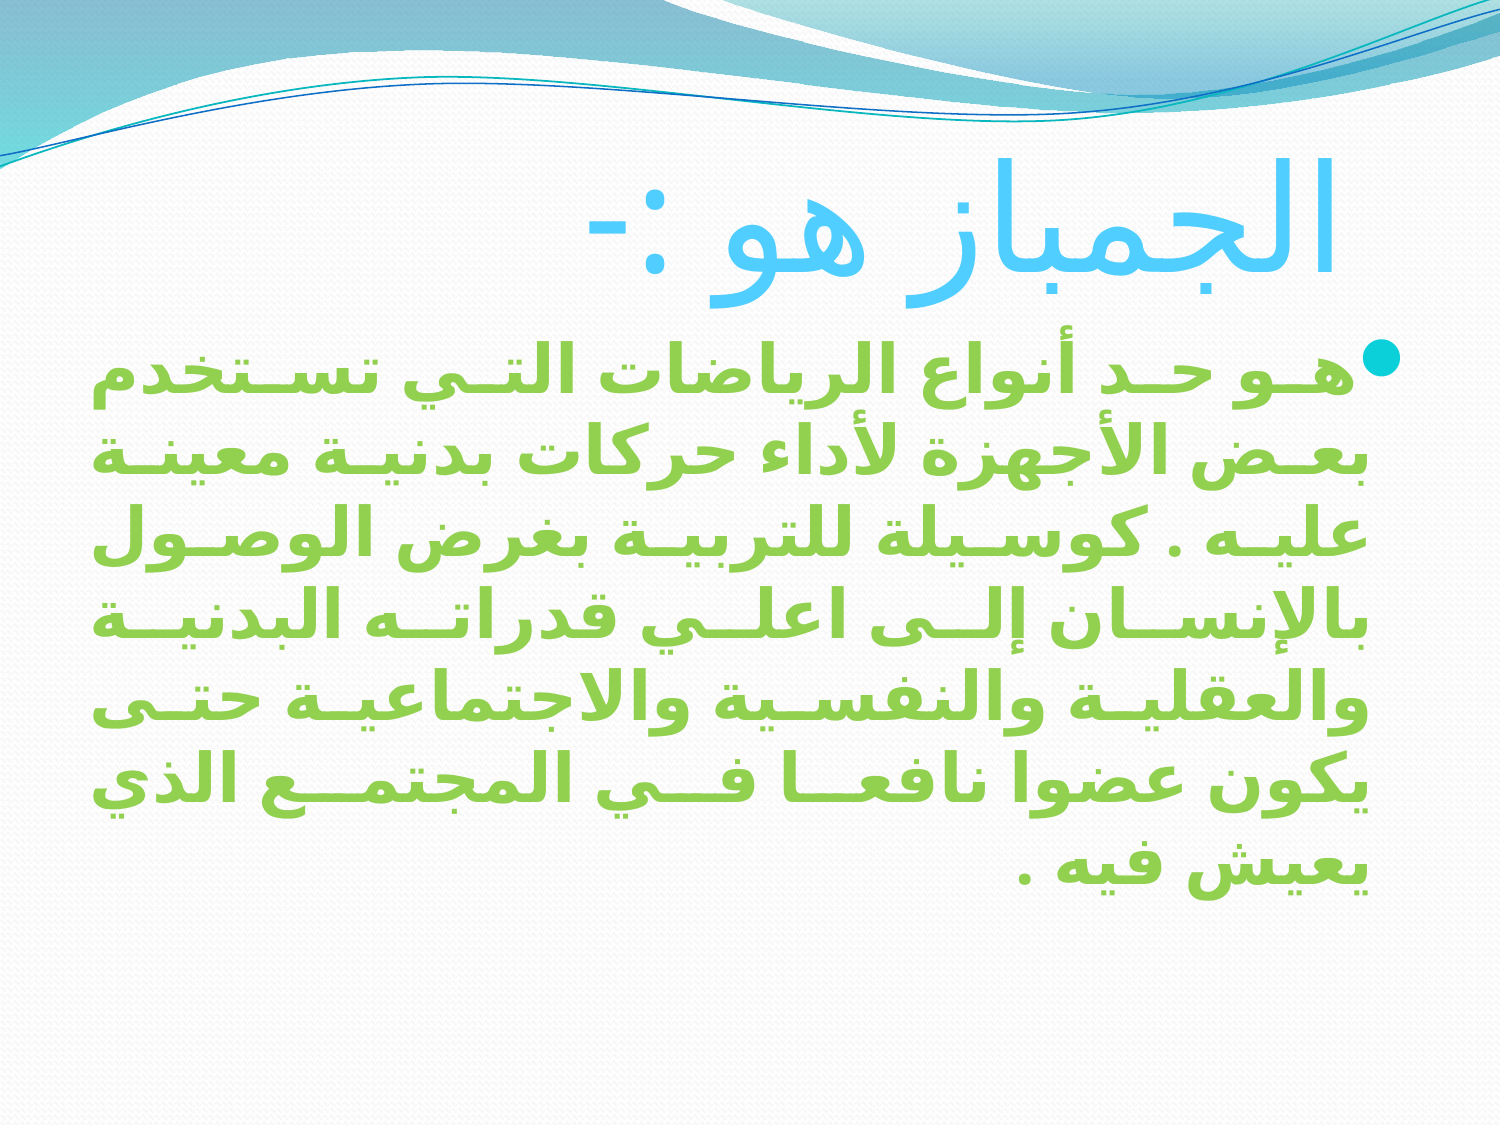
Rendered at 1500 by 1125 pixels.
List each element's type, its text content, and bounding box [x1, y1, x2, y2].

title الجمباز هو :- [75, 115, 1425, 303]
list هو حد أنواع الرياضات التي تستخدم بعض الأجهزة لأداء حركات بدنية معينة عليه . كوسيلة للتربية بغرض الوصول بالإنسان إلى اعلي قدراته البدنية والعقلية والنفسية والاجتماعية حتى يكون عضوا نافعا في المجتمع الذي يعيش فيه . [75, 317, 1425, 914]
